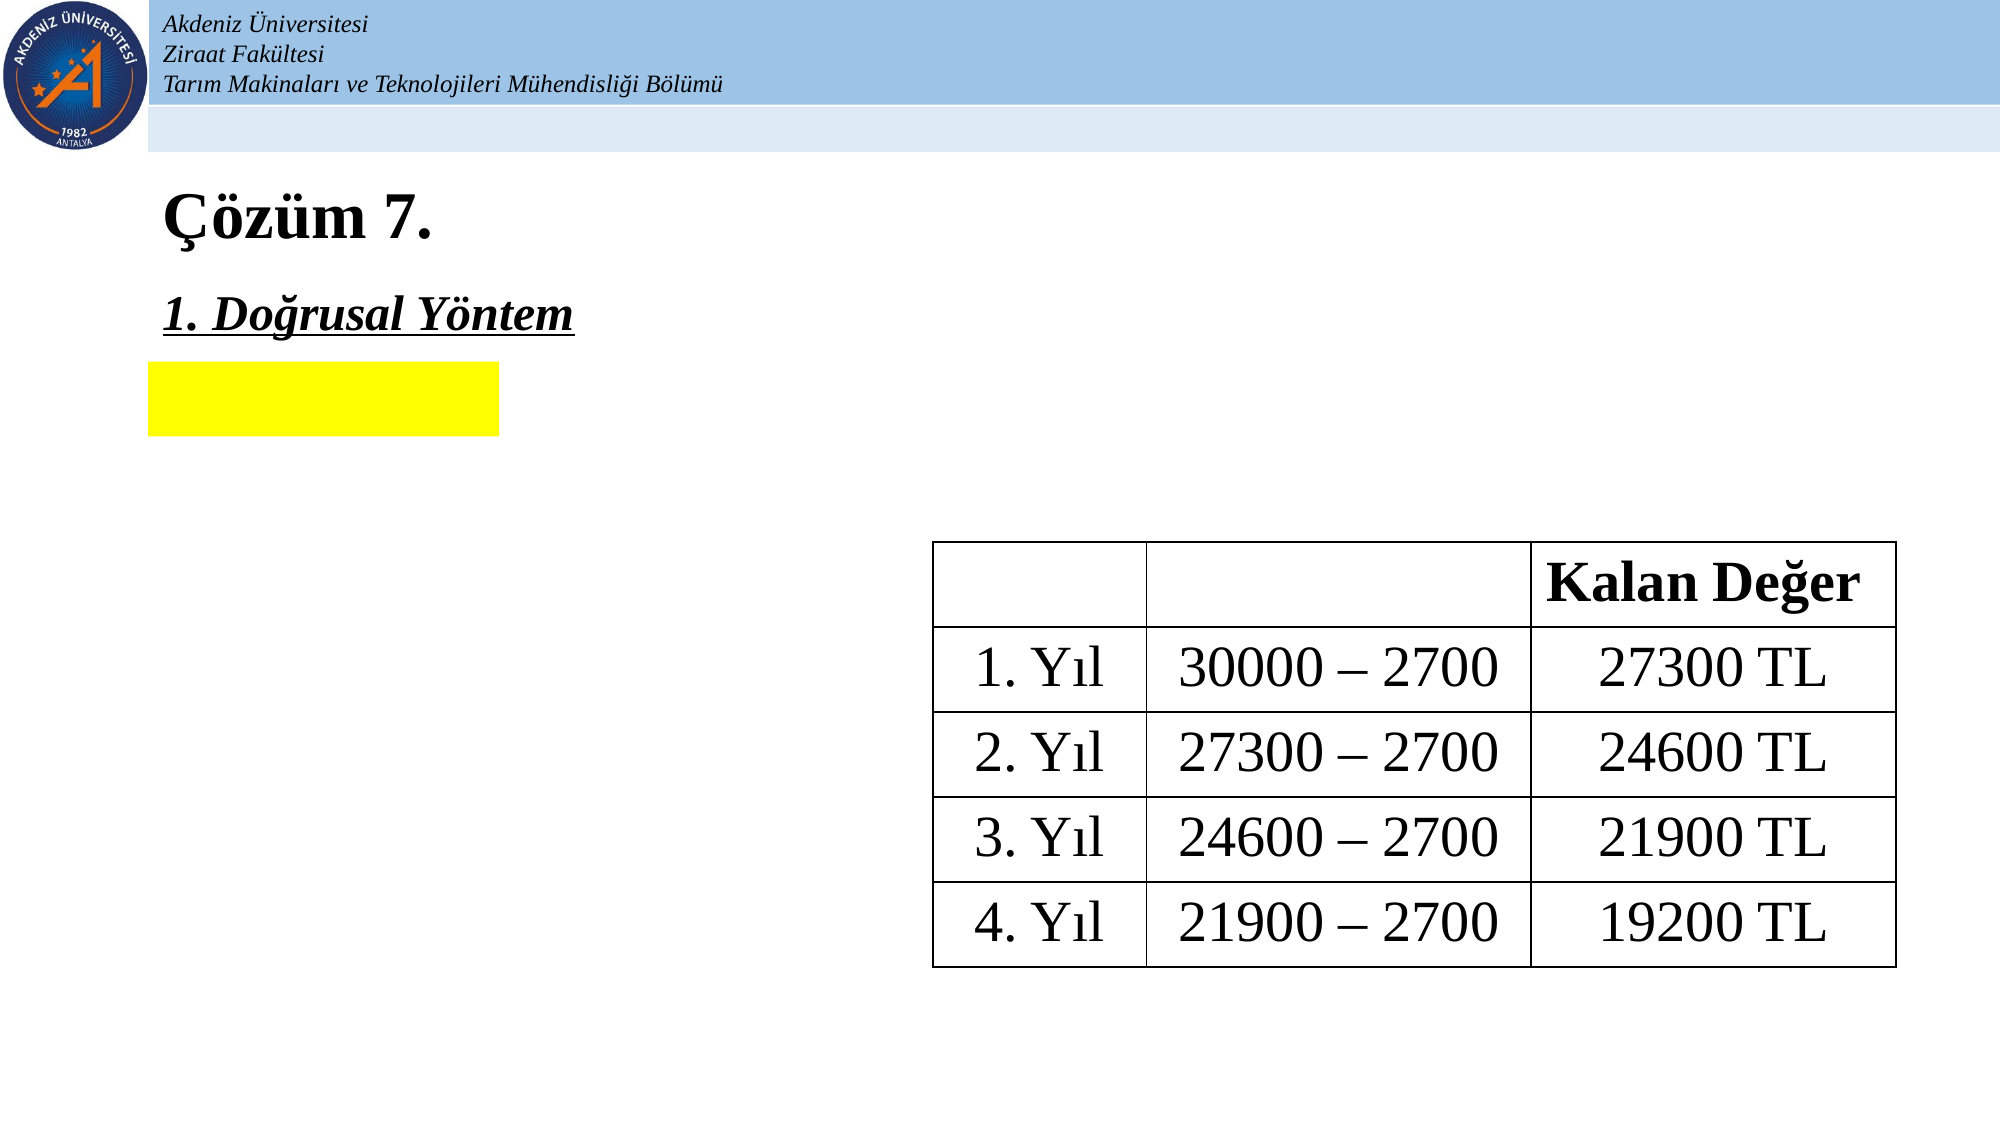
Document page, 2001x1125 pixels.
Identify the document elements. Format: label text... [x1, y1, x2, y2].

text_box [0, 0, 2000, 153]
table_cell 27300 TL [1532, 628, 1895, 711]
text_box Çözüm 7. [148, 164, 472, 260]
table_header Kalan Değer [1532, 543, 1895, 626]
table_cell 24600 – 2700 [1147, 798, 1530, 881]
table_cell 1. Yıl [934, 628, 1146, 711]
text_box 1. Doğrusal Yöntem [148, 273, 612, 348]
table_cell 24600 TL [1532, 713, 1895, 796]
table_cell 30000 – 2700 [1147, 628, 1530, 711]
table_cell 27300 – 2700 [1147, 713, 1530, 796]
table_cell 3. Yıl [934, 798, 1146, 881]
table_cell 21900 TL [1532, 798, 1895, 881]
table_header [934, 543, 1146, 626]
table_cell 4. Yıl [934, 883, 1146, 966]
table_cell 21900 – 2700 [1147, 883, 1530, 966]
table_header [1147, 543, 1530, 626]
table_cell 19200 TL [1532, 883, 1895, 966]
table_cell 2. Yıl [934, 713, 1146, 796]
